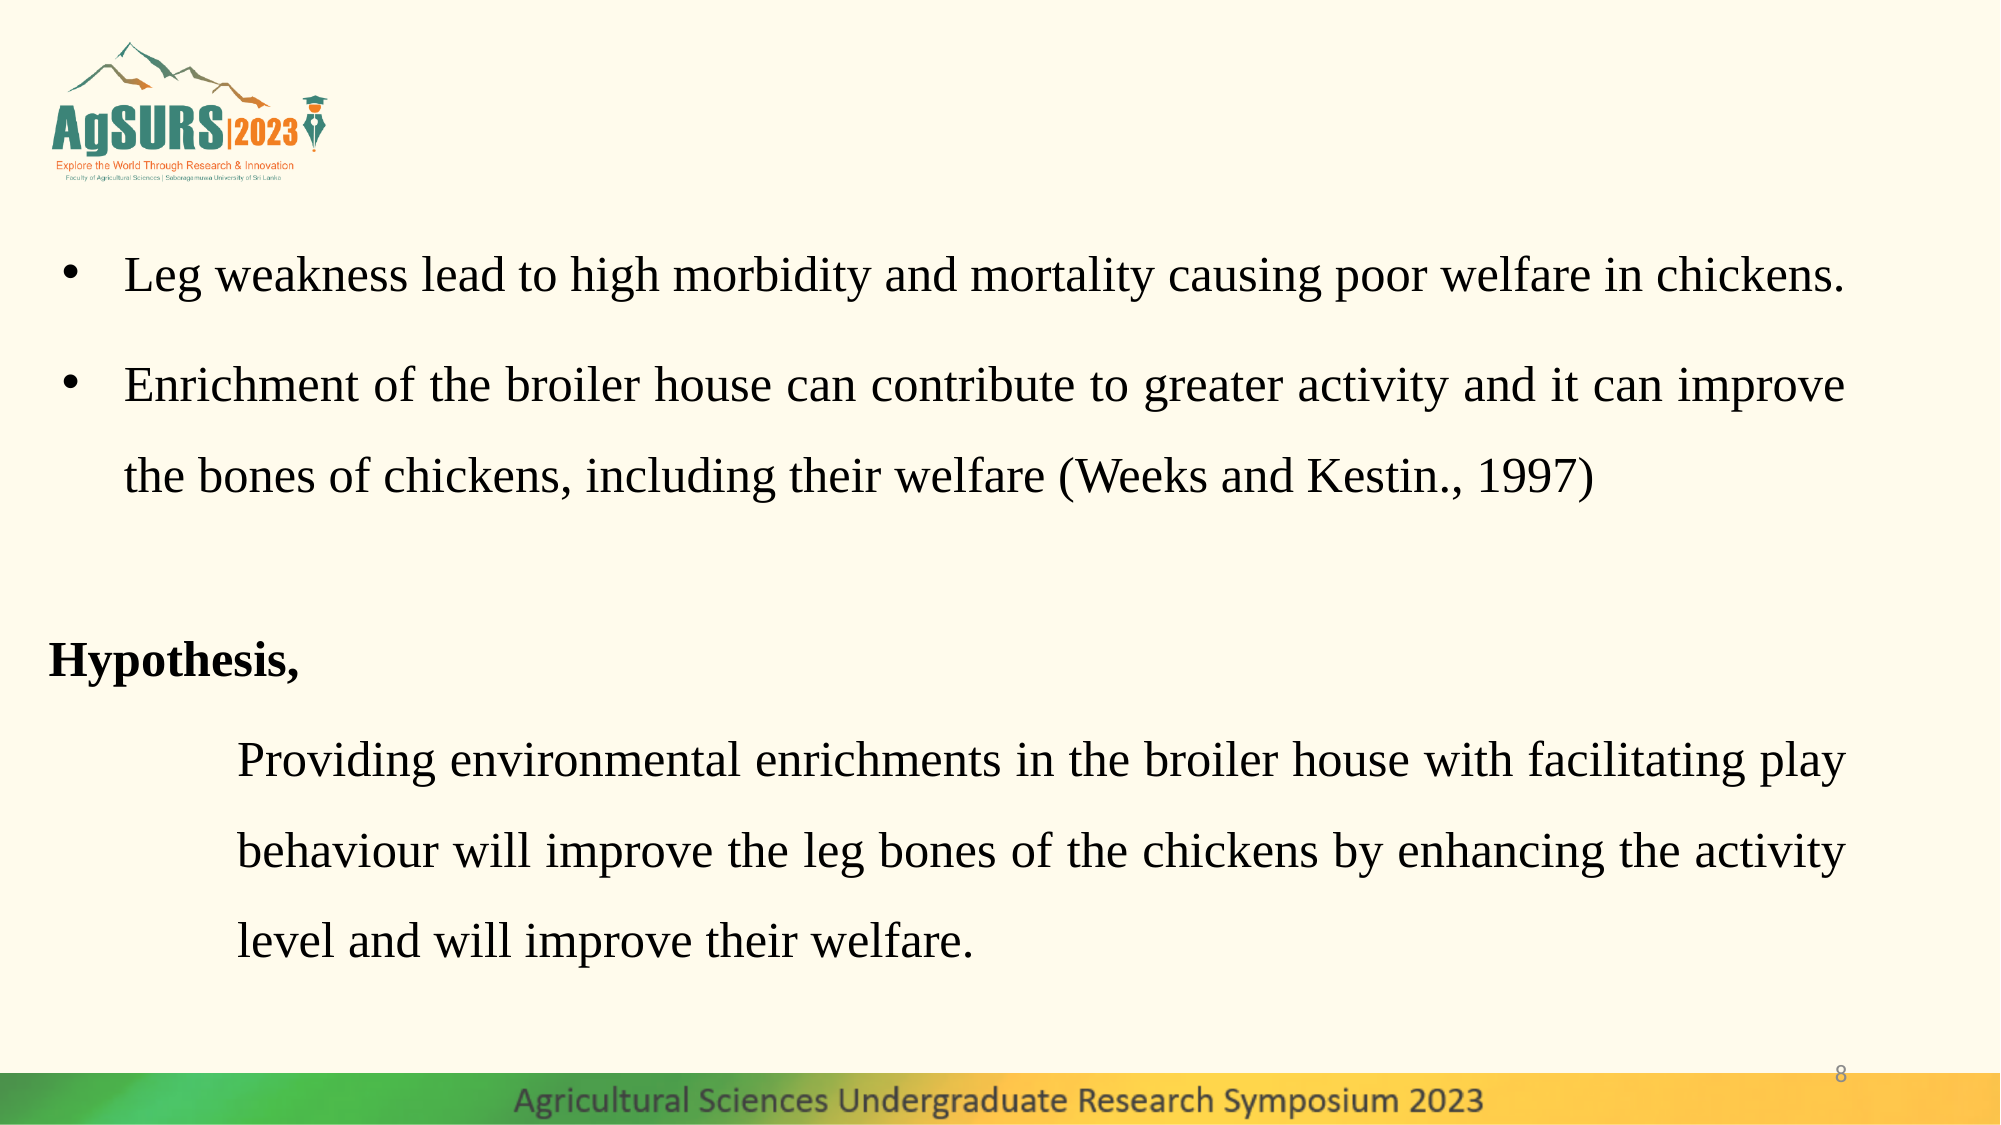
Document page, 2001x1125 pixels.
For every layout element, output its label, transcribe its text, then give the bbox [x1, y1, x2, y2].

text_box Leg weakness lead to high morbidity and mortality causing poor welfare in chickens. Enrichment of the broiler house can contribute to greater activity and it can improve the bones of chickens, including their welfare (Weeks and Kestin., 1997) Hypothesis, Providing environmental enrichments in the broiler house with facilitating play behaviour will improve the leg bones of the chickens by enhancing the activity level and will improve their welfare. [33, 203, 1863, 1103]
picture [0, 0, 2000, 1125]
